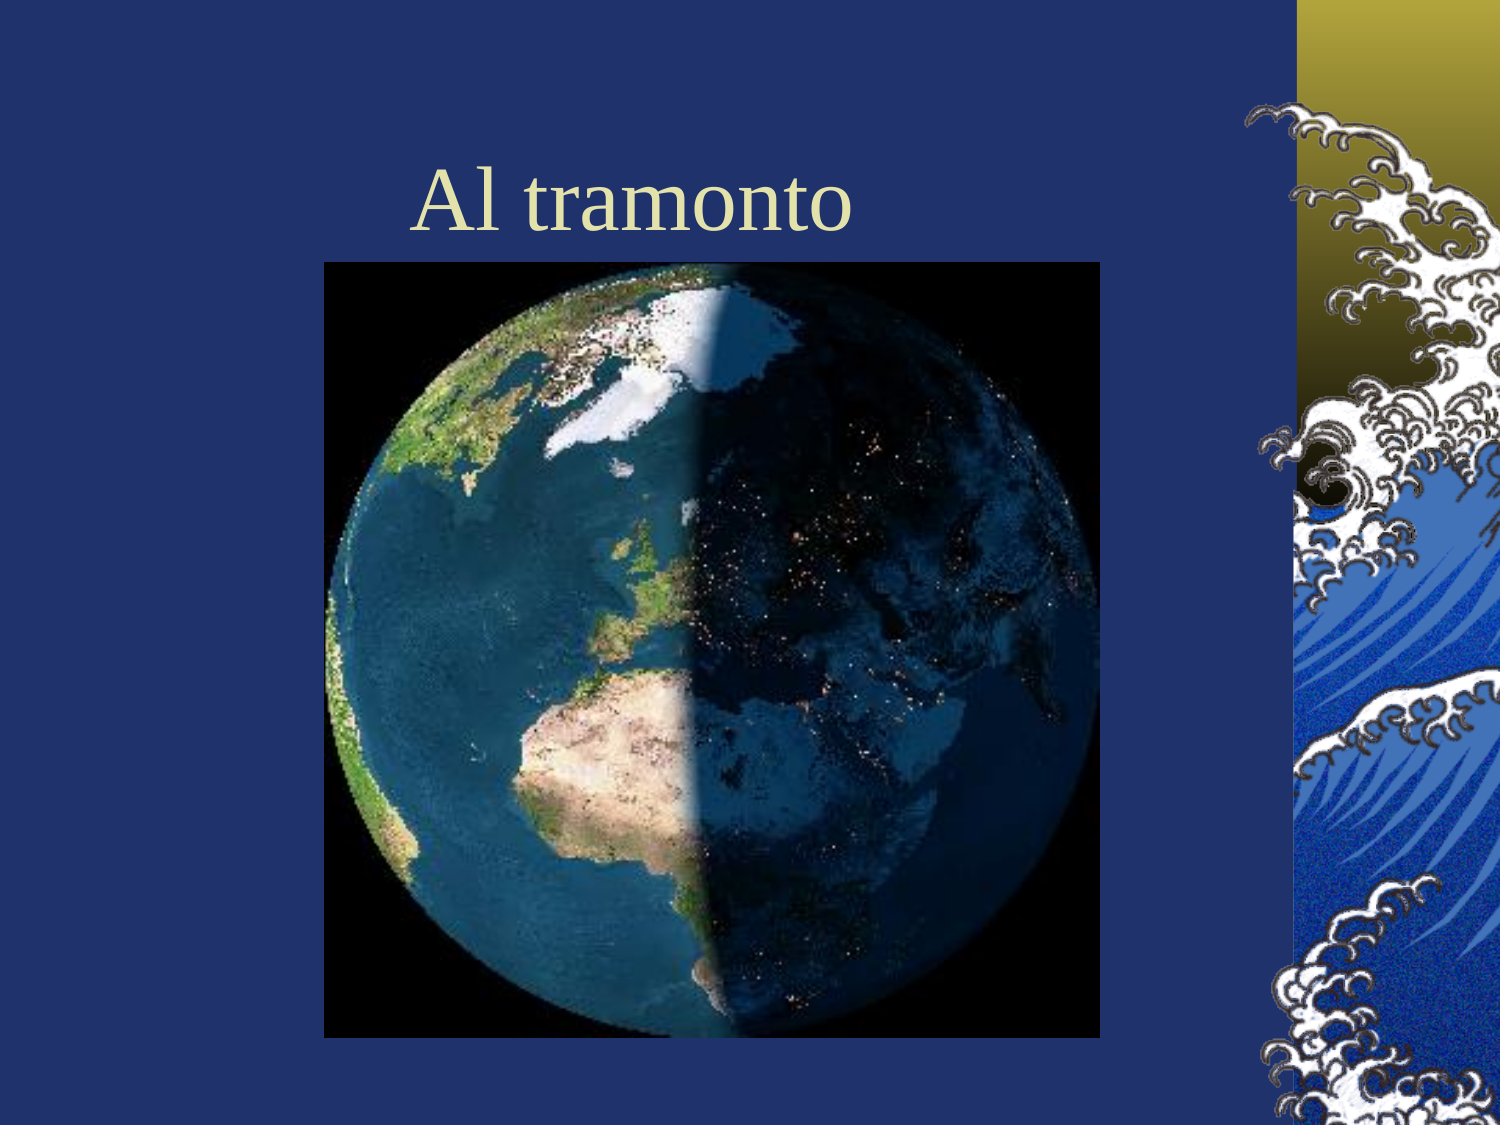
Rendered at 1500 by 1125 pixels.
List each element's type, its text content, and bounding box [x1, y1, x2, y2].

title Al tramonto [37, 99, 1251, 288]
picture [324, 262, 1101, 1038]
picture [1217, 76, 1500, 1125]
